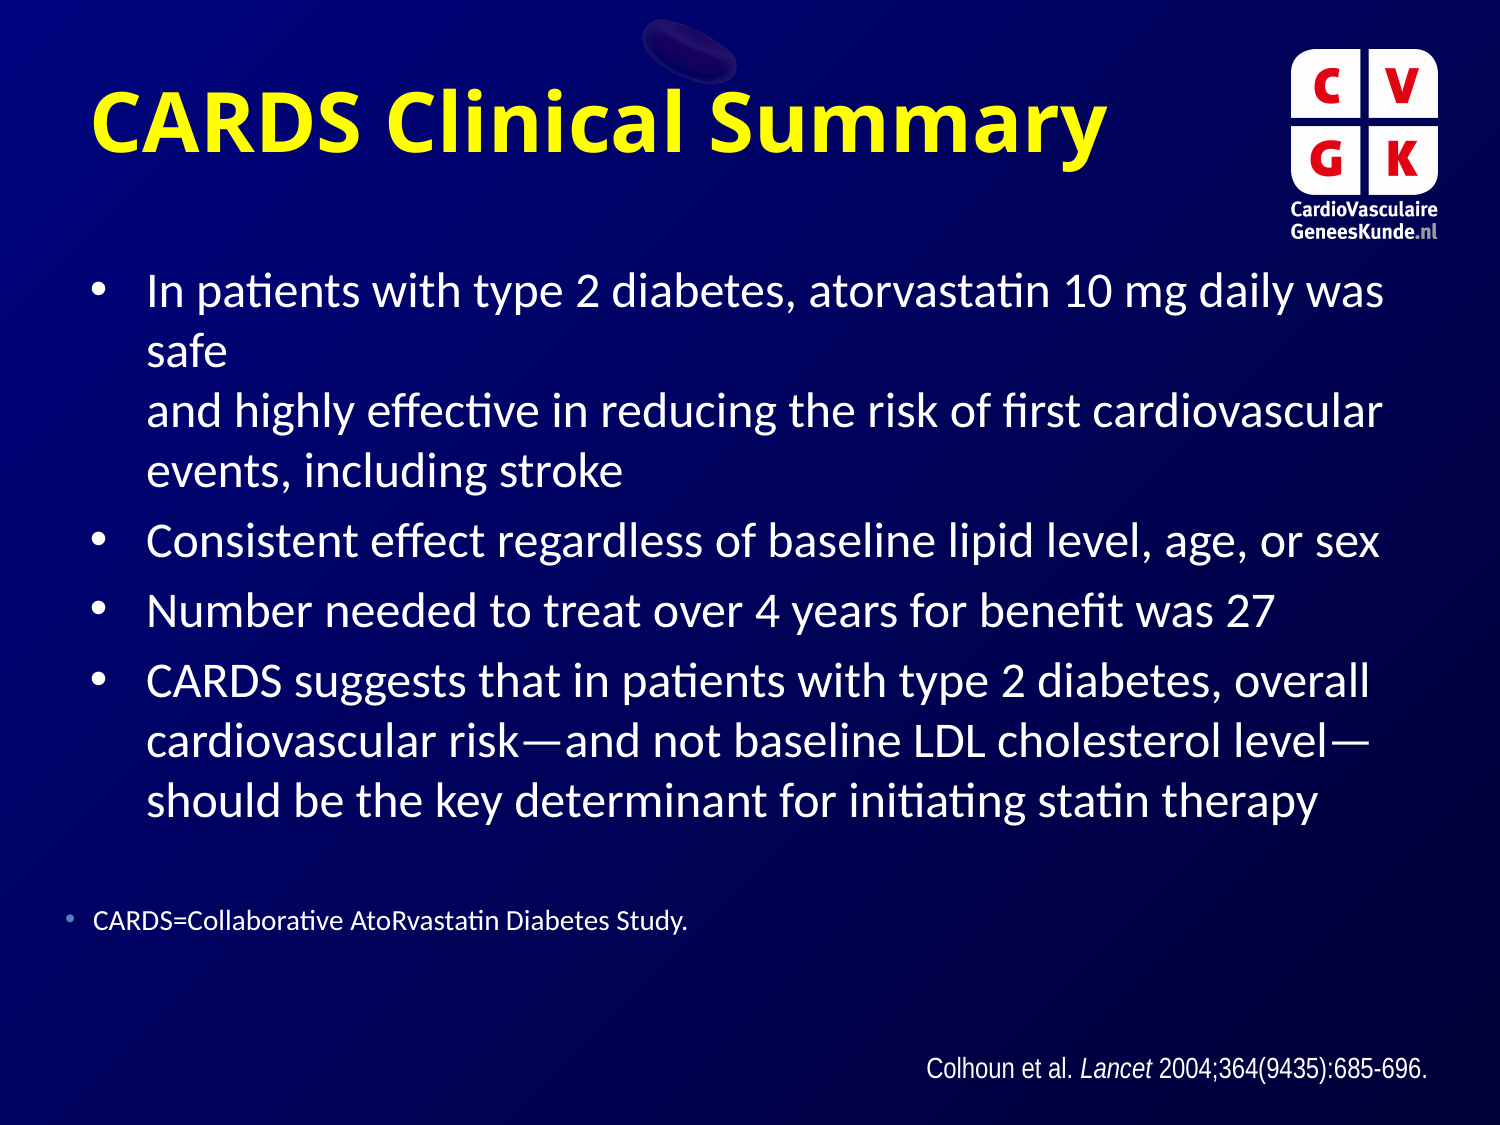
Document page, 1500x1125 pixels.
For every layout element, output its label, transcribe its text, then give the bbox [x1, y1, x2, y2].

picture [1291, 49, 1438, 239]
text_box CARDS=Collaborative AtoRvastatin Diabetes Study. [50, 893, 1419, 949]
text_box Colhoun et al. Lancet 2004;364(9435):685-696. [75, 1042, 1444, 1098]
text_box CARDS Clinical Summary [74, 25, 1419, 213]
list In patients with type 2 diabetes, atorvastatin 10 mg daily was safe and highly effective in reducing the risk of first cardiovascular events, including stroke Consistent effect regardless of baseline lipid level, age, or sex Number needed to treat over 4 years for benefit was 27 CARDS suggests that in patients with type 2 diabetes, overall cardiovascular risk—and not baseline LDL cholesterol level—should be the key determinant for initiating statin therapy [75, 250, 1425, 1041]
